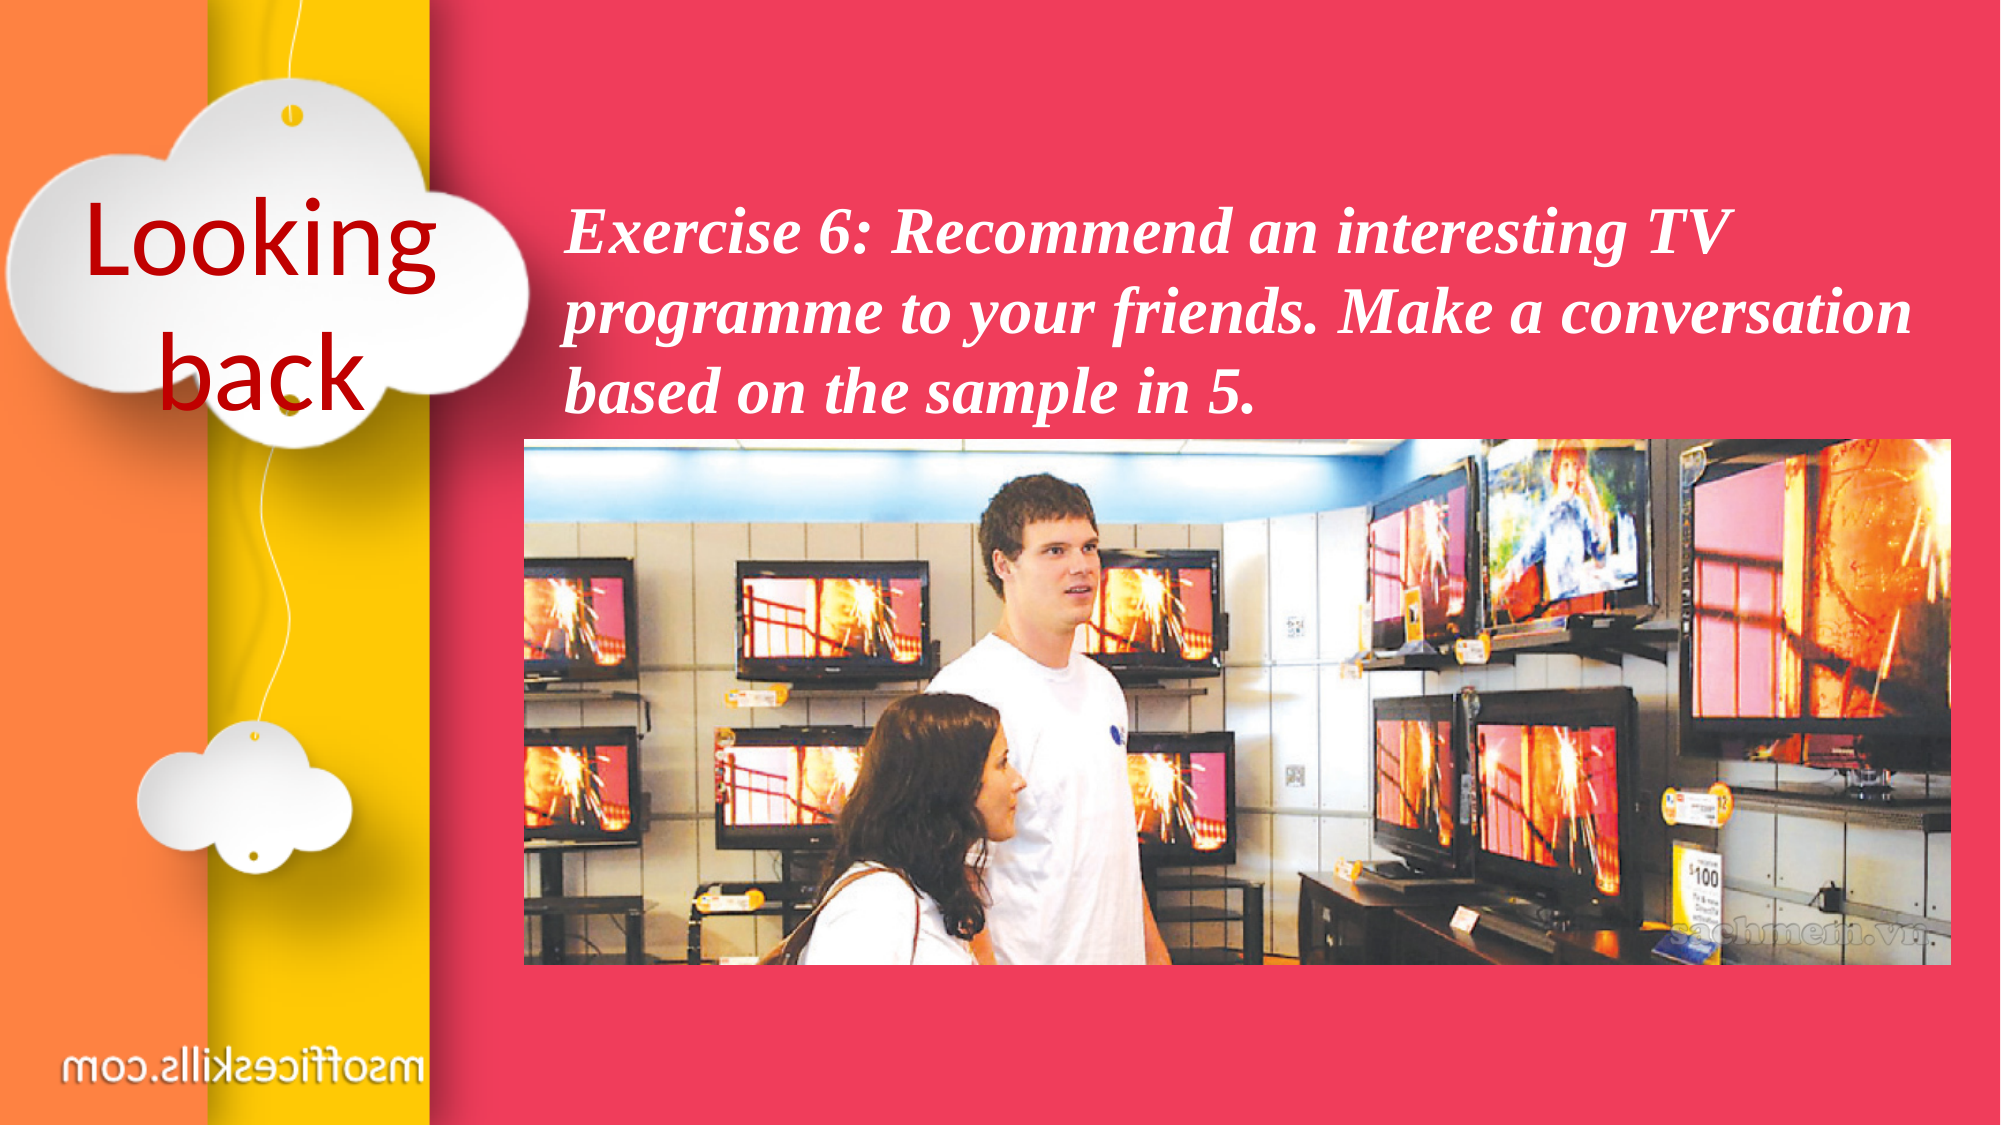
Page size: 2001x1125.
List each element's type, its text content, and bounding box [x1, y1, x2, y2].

text_box Exercise 6: Recommend an interesting TV programme to your friends. Make a conversation based on the sample in 5. [549, 179, 2000, 610]
picture [0, 0, 2001, 1125]
text_box Looking back [0, 155, 550, 440]
